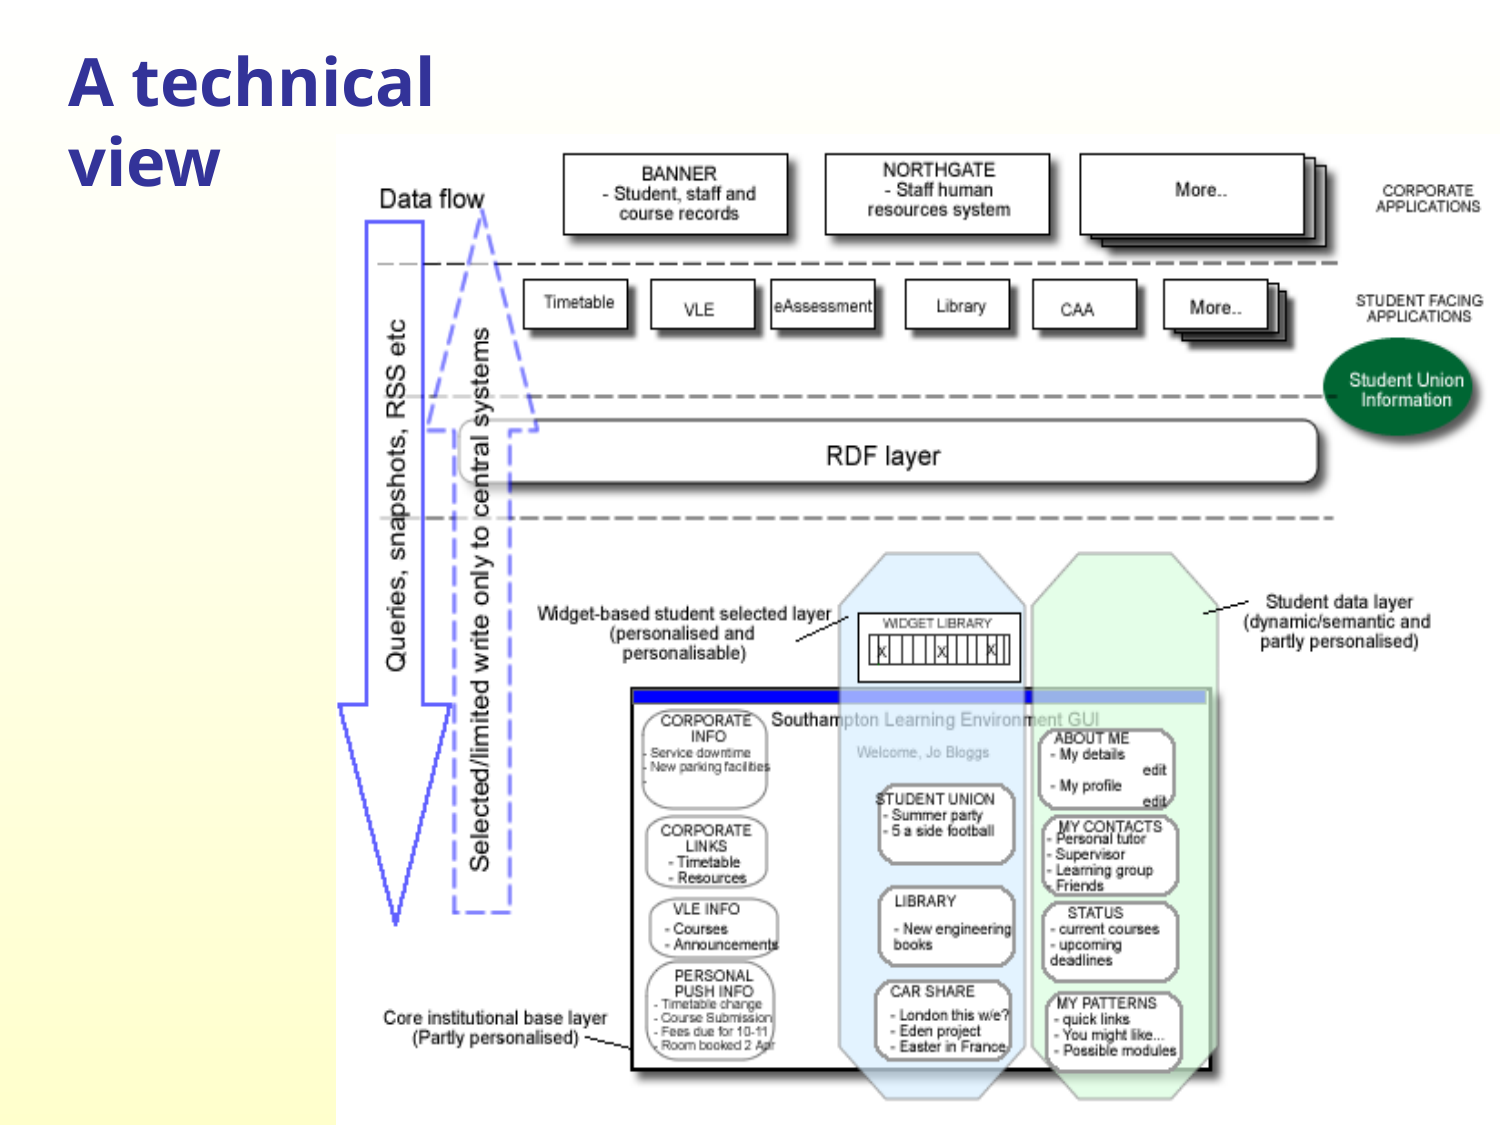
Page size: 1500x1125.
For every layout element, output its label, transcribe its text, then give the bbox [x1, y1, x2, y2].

title A technical view [52, 0, 518, 240]
picture [336, 134, 1500, 1125]
